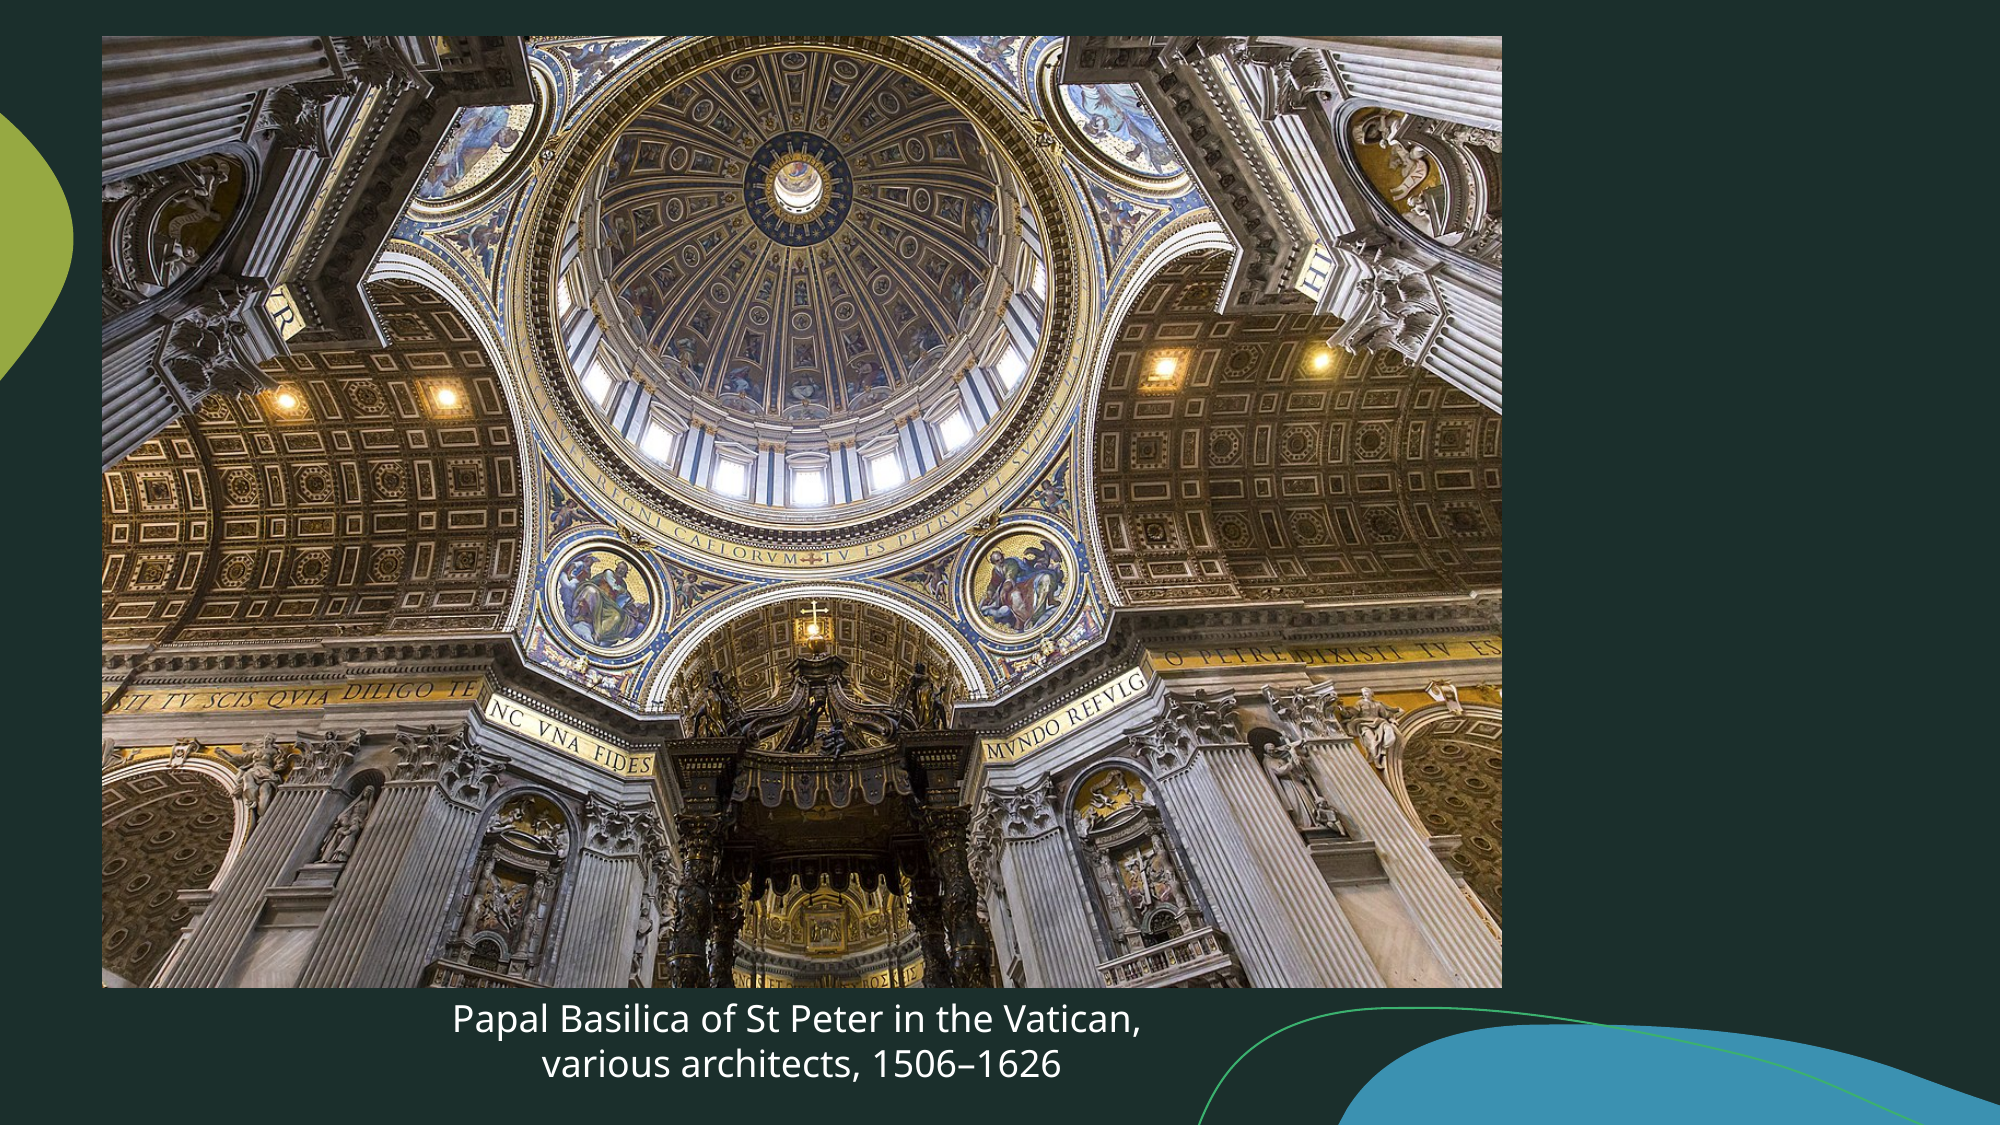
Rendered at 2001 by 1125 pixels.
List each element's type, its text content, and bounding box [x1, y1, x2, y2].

text_box Papal Basilica of St Peter in the Vatican, various architects, 1506–1626 [223, 988, 1381, 1093]
picture [102, 36, 1502, 988]
